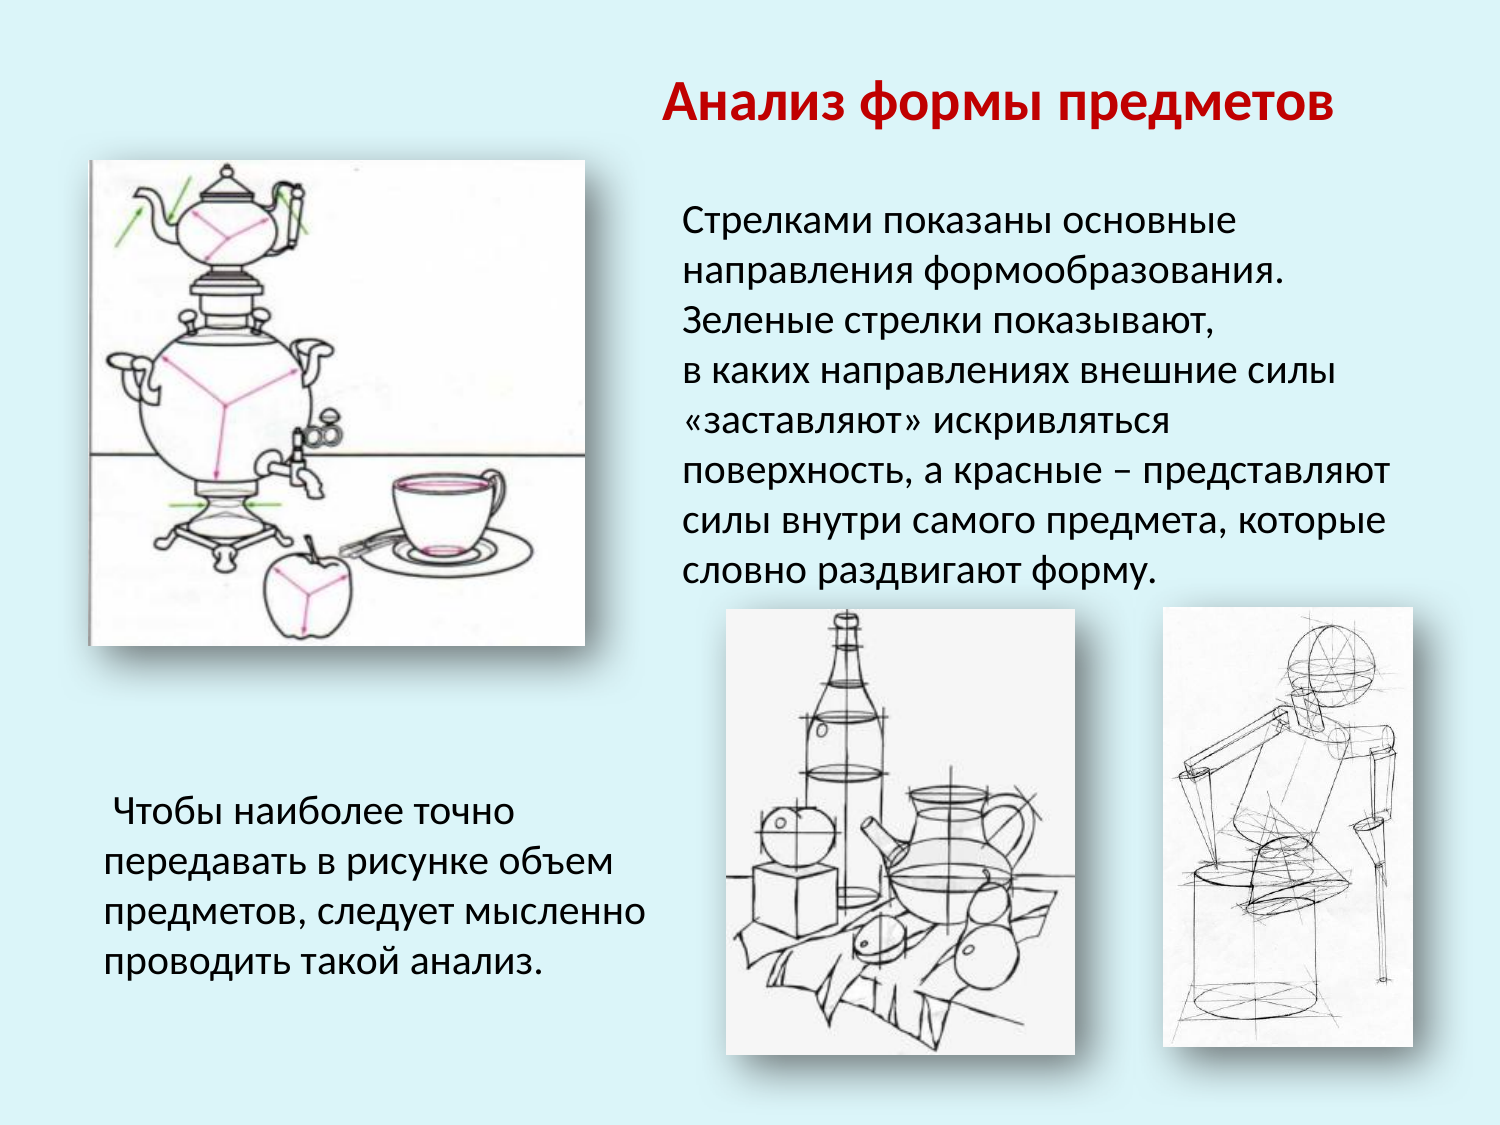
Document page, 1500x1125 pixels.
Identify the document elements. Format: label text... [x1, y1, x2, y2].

picture [726, 609, 1075, 1055]
picture [88, 160, 585, 646]
text_box Стрелками показаны основные направления формообразования. Зеленые стрелки показывают, в каких направлениях внешние силы «заставляют» искривляться поверхность, а красные – представляют силы внутри самого предмета, которые словно раздвигают форму. [667, 184, 1412, 600]
text_box Анализ формы предметов [647, 54, 1351, 140]
text_box Чтобы наиболее точно передавать в рисунке объем предметов, следует мысленно проводить такой анализ. [88, 775, 668, 990]
picture [1163, 607, 1413, 1048]
